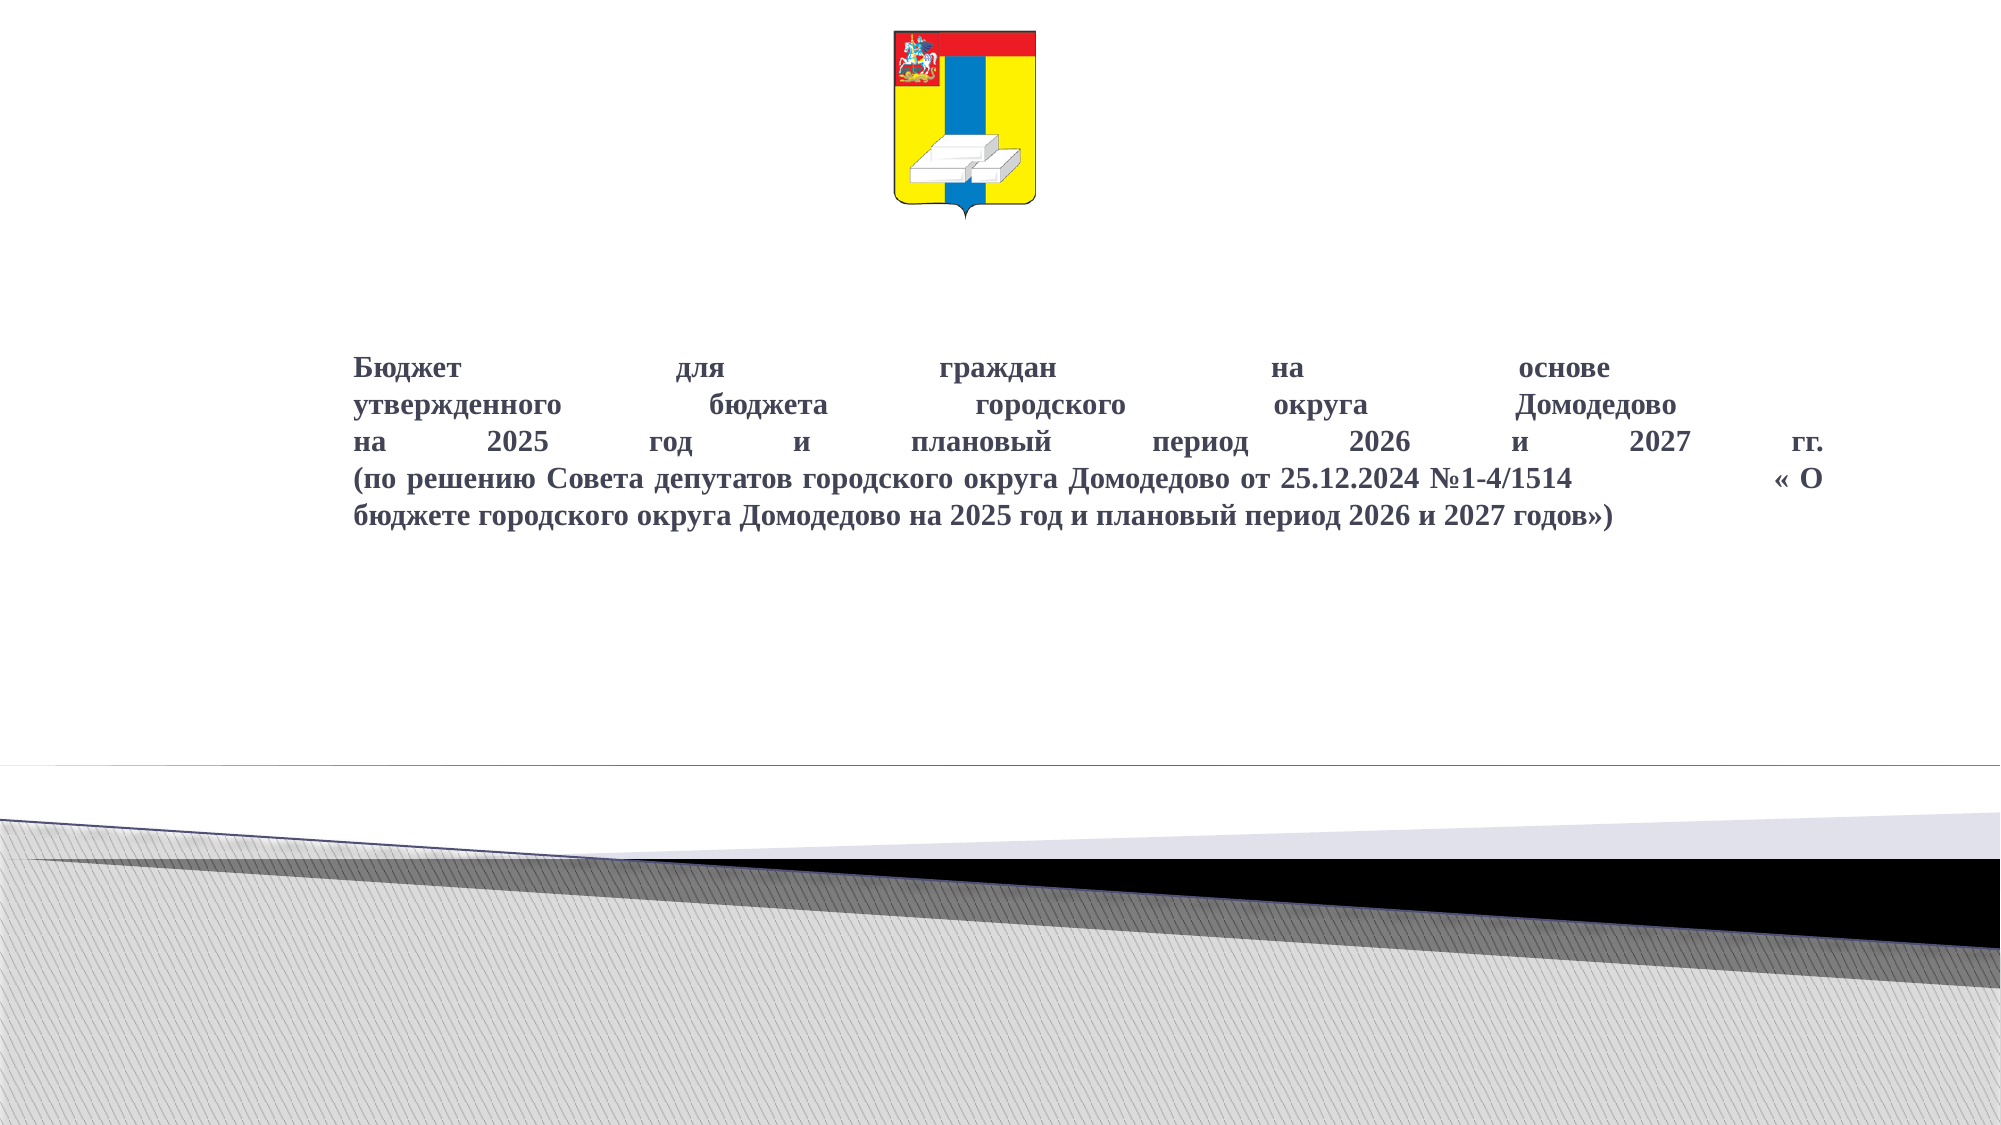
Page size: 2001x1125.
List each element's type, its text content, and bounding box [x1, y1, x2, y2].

table_cell 973,9 [0, 822, 504, 1125]
title Бюджет для граждан на основе утвержденного бюджета городского округа Домодедово на 2025 год и плановый период 2026 и 2027 гг. (по решению Совета депутатов городского округа Домодедово от 25.12.2024 №1-4/1514 « О бюджете городского округа Домодедово на 2025 год и плановый период 2026 и 2027 годов») [338, 338, 1839, 539]
table_cell [380, 850, 396, 855]
table_cell [234, 841, 253, 846]
table_cell [330, 847, 348, 852]
picture [7, 859, 2000, 989]
table_cell [39, 828, 59, 833]
table_cell [426, 854, 444, 858]
picture [893, 30, 1036, 221]
table_cell [137, 835, 156, 839]
table_cell [88, 832, 108, 836]
table_cell [186, 838, 205, 843]
table_cell [282, 844, 300, 849]
